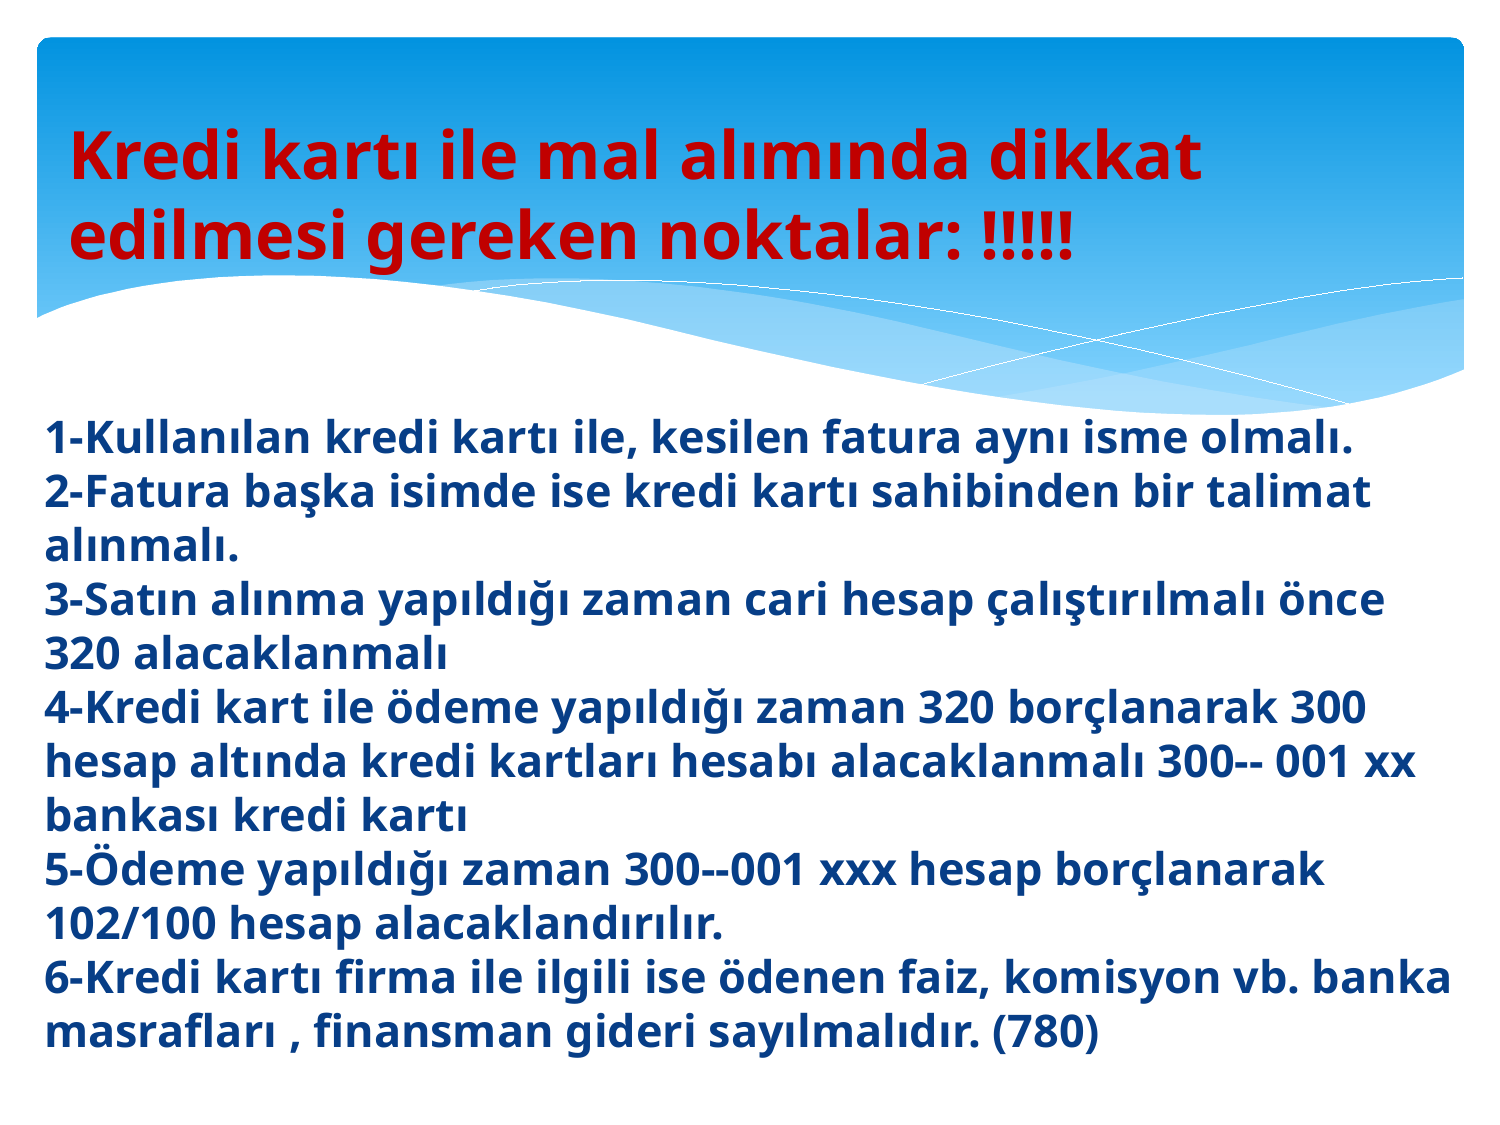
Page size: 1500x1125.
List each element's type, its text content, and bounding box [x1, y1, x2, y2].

title Kredi kartı ile mal alımında dikkat edilmesi gereken noktalar: !!!!! [53, 90, 1425, 296]
list 1-Kullanılan kredi kartı ile, kesilen fatura aynı isme olmalı. 2-Fatura başka isimde ise kredi kartı sahibinden bir talimat alınmalı. 3-Satın alınma yapıldığı zaman cari hesap çalıştırılmalı önce 320 alacaklanmalı 4-Kredi kart ile ödeme yapıldığı zaman 320 borçlanarak 300 hesap altında kredi kartları hesabı alacaklanmalı 300-- 001 xx bankası kredi kartı 5-Ödeme yapıldığı zaman 300--001 xxx hesap borçlanarak 102/100 hesap alacaklandırılır. 6-Kredi kartı firma ile ilgili ise ödenen faiz, komisyon vb. banka masrafları , finansman gideri sayılmalıdır. (780) [29, 338, 1471, 1071]
